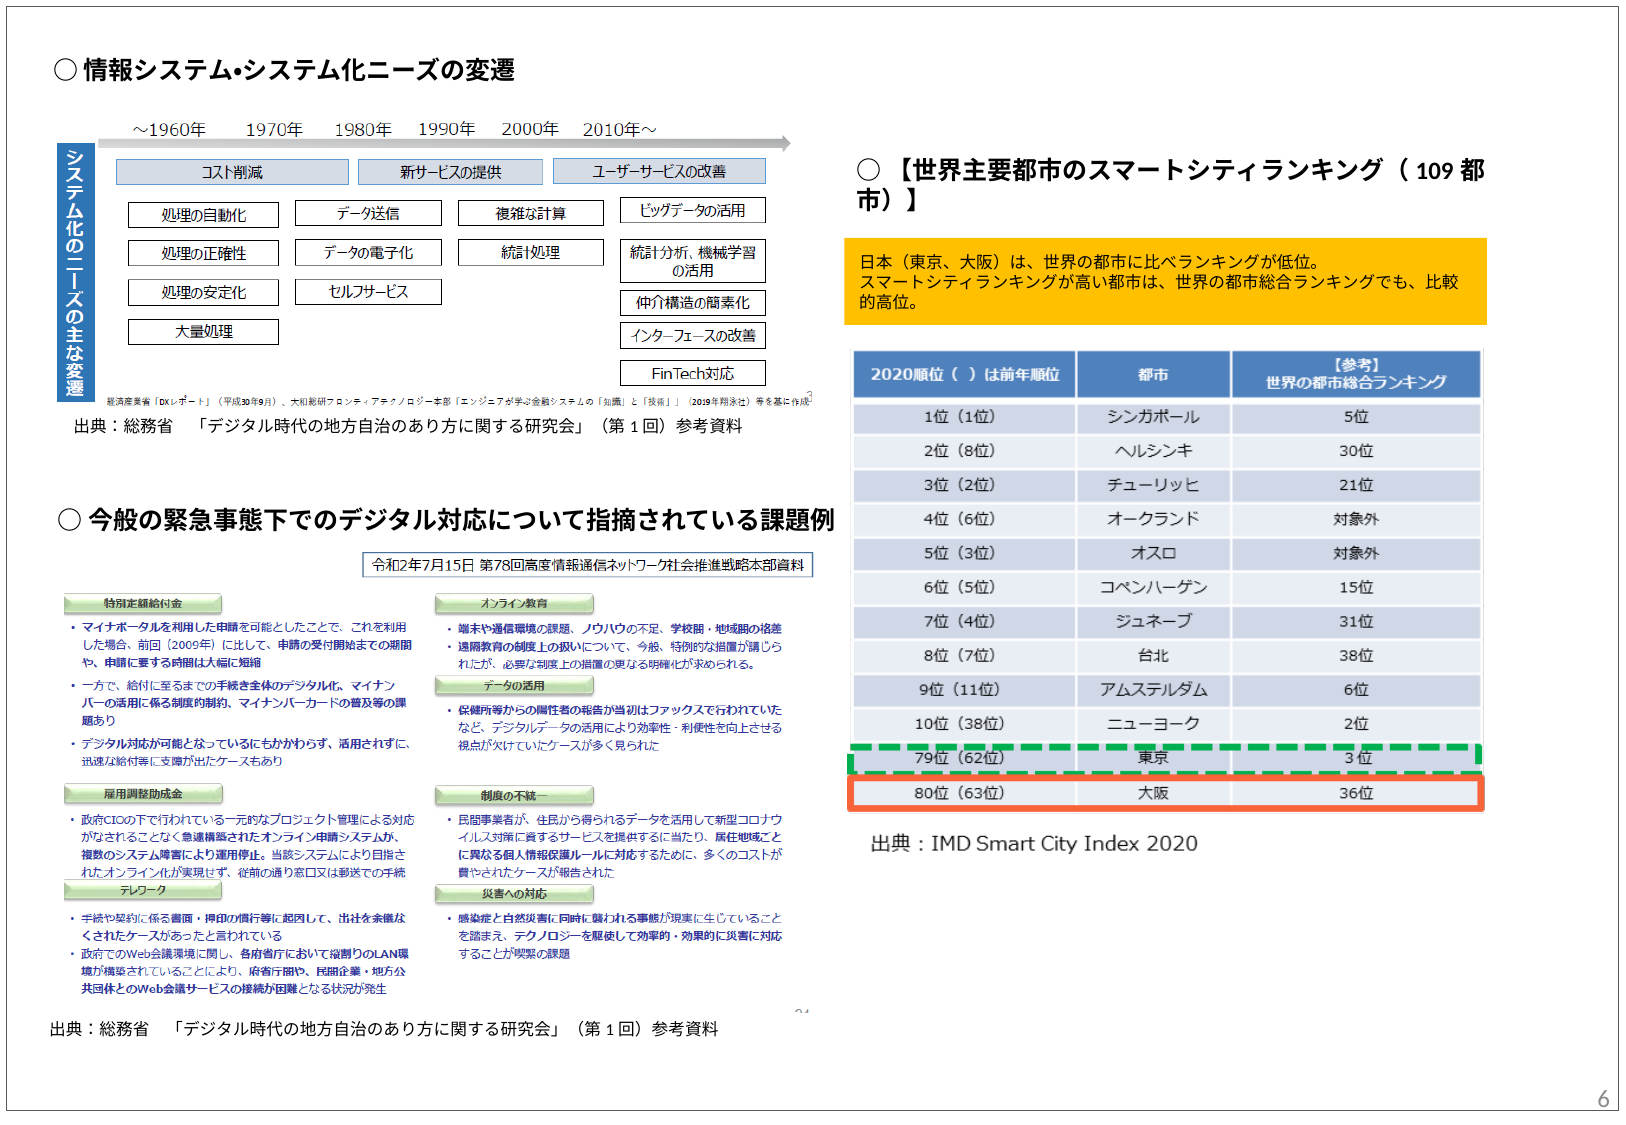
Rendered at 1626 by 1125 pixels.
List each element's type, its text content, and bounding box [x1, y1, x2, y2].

text_box 日本（東京、大阪）は、世界の都市に比べランキングが低位。 スマートシティランキングが高い都市は、世界の都市総合ランキングでも、比較的高位。 [842, 236, 1489, 327]
text_box 出典：総務省 「デジタル時代の地方自治のあり方に関する研究会」（第1回）参考資料 [58, 415, 758, 444]
picture [43, 109, 812, 407]
slide_number 5 [1245, 1067, 1625, 1125]
text_box 出典：総務省 「デジタル時代の地方自治のあり方に関する研究会」（第1回）参考資料 [34, 1011, 734, 1047]
text_box [5, 4, 1621, 1113]
text_box ○【世界主要都市のスマートシティランキング（109都市）】 [842, 147, 1575, 222]
picture [63, 548, 815, 1013]
text_box ○今般の緊急事態下でのデジタル対応について指摘されている課題例 [42, 497, 842, 542]
text_box ○情報システム・システム化ニーズの変遷 [38, 47, 858, 92]
picture [847, 347, 1488, 870]
